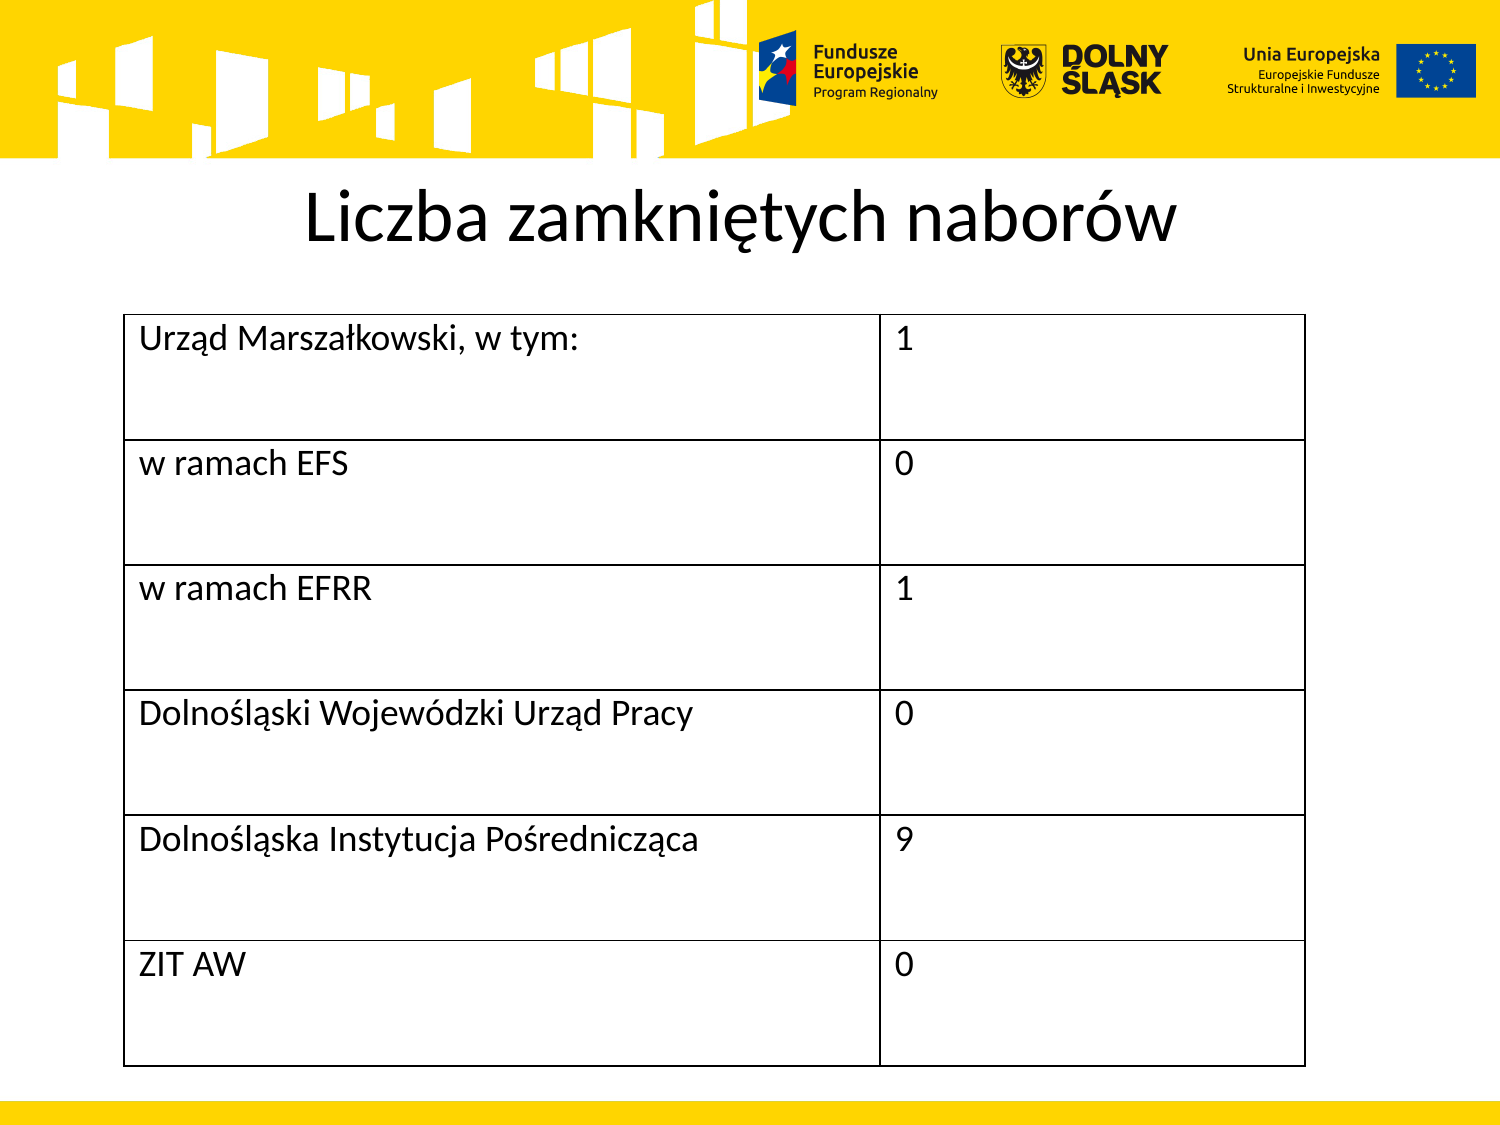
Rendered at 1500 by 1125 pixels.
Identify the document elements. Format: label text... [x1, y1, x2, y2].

table_cell 9 [881, 816, 1304, 940]
table_header 1 [881, 315, 1304, 439]
table_cell 1 [881, 566, 1304, 689]
table_cell Dolnośląska Instytucja Pośrednicząca [125, 816, 879, 940]
table_header Urząd Marszałkowski, w tym: [125, 315, 879, 439]
table_cell ZIT AW [125, 941, 879, 1065]
text_box Liczba zamkniętych naborów [0, 159, 1500, 1125]
table_cell w ramach EFS [125, 441, 879, 564]
table_cell 0 [881, 441, 1304, 564]
table_cell Dolnośląski Wojewódzki Urząd Pracy [125, 691, 879, 814]
table_cell w ramach EFRR [125, 566, 879, 689]
table_cell 0 [881, 691, 1304, 814]
table_cell 0 [881, 941, 1304, 1065]
picture [0, 0, 1500, 159]
